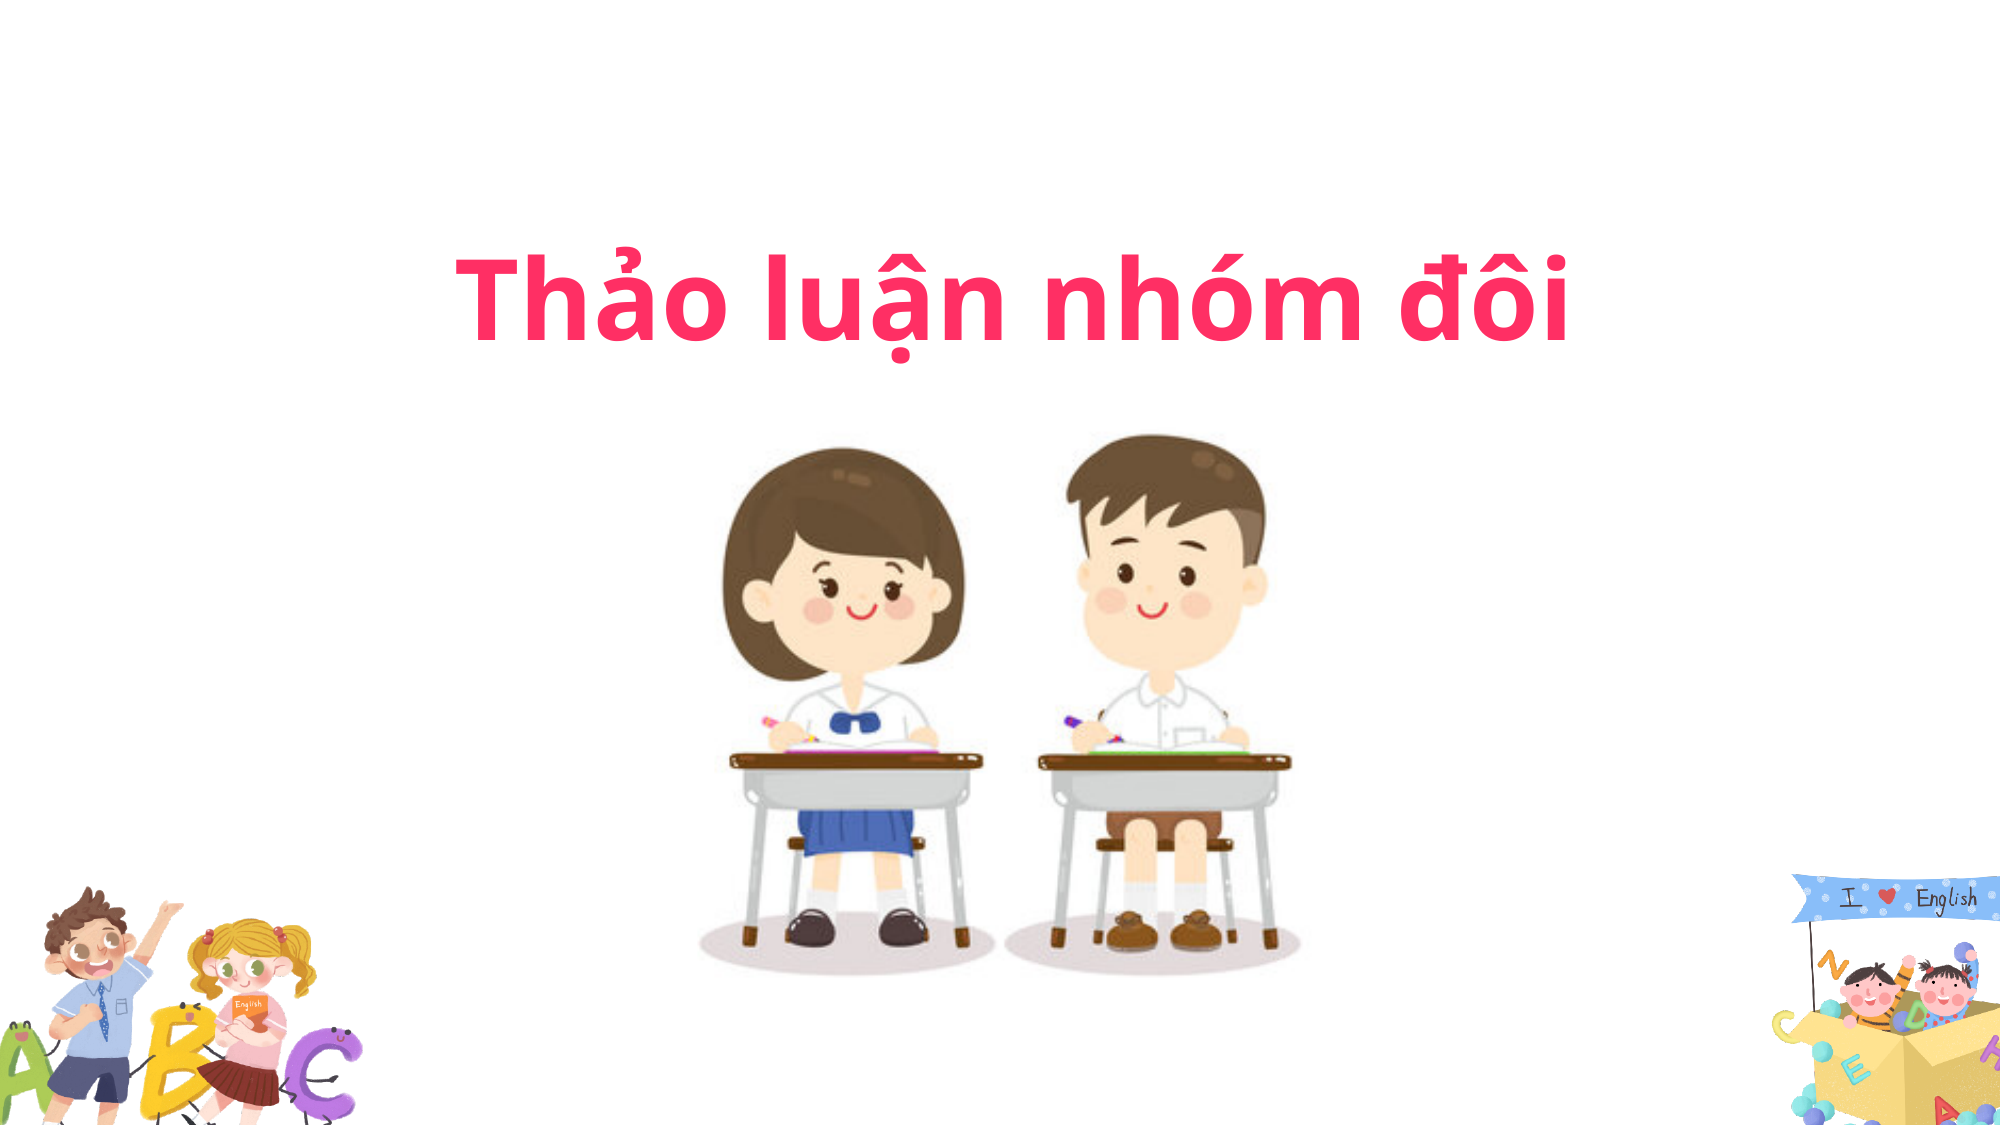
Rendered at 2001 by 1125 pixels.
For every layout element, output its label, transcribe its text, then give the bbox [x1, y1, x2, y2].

picture [1748, 853, 2000, 1125]
text_box Thảo luận nhóm đôi [432, 220, 1597, 370]
picture [689, 421, 1314, 980]
picture [0, 770, 390, 1125]
